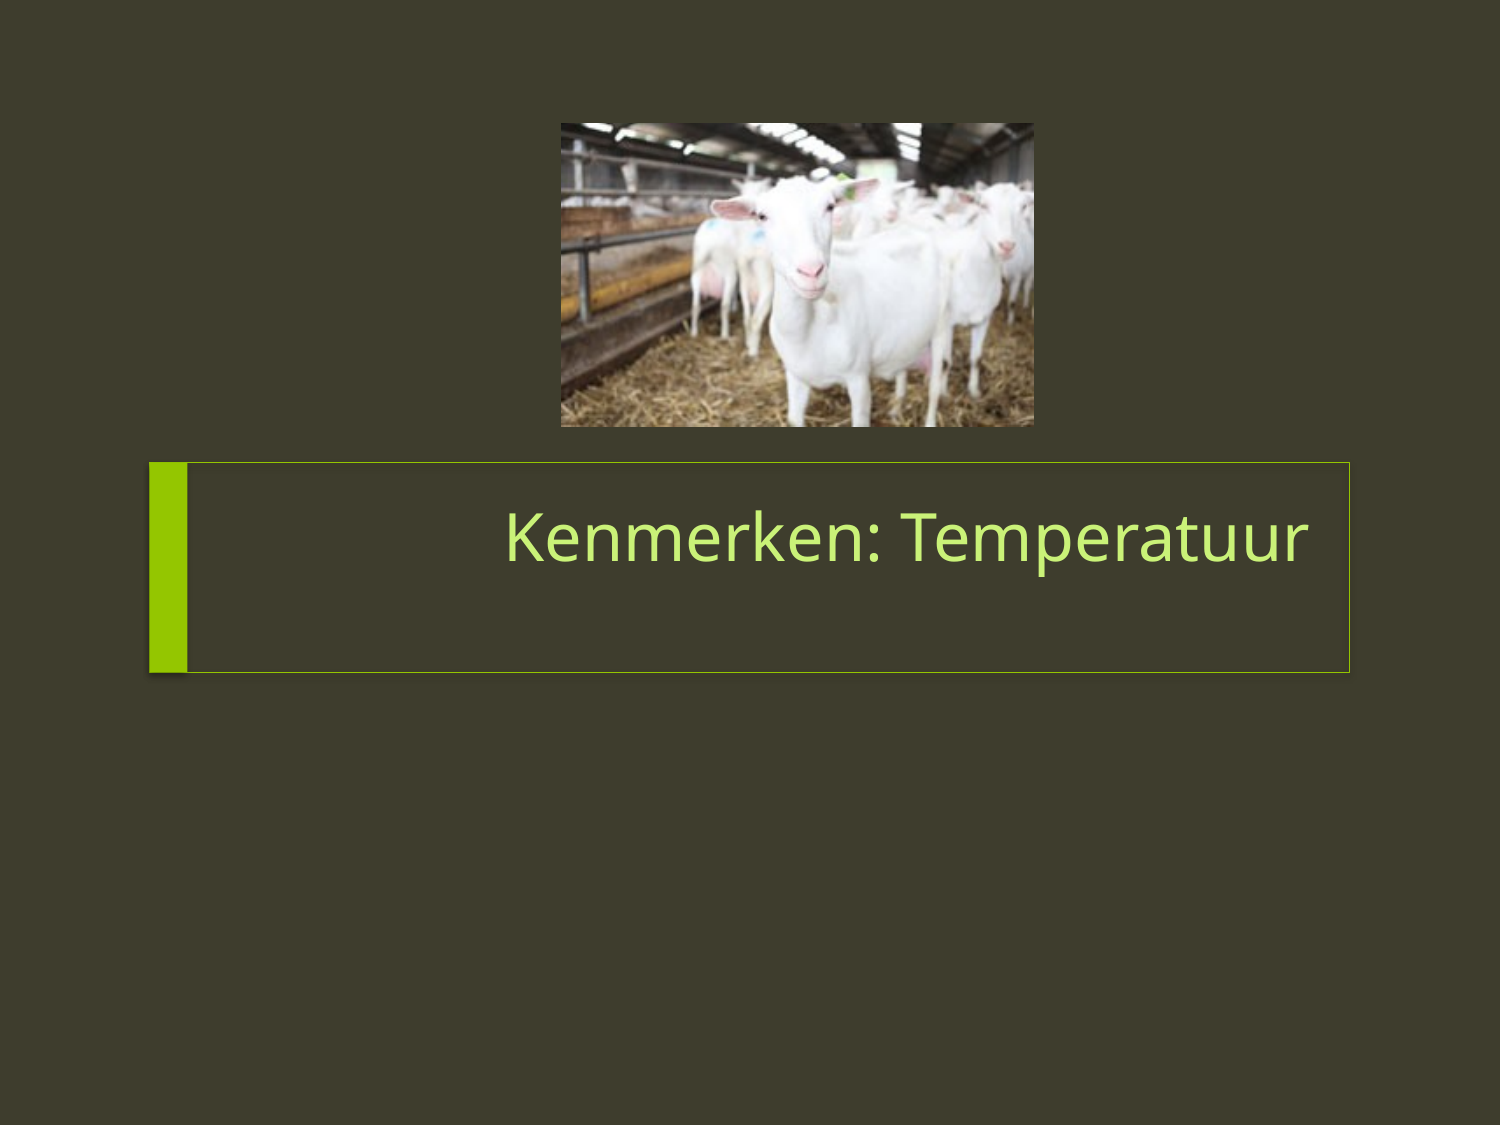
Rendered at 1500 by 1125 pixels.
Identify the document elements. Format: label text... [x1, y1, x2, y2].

picture [560, 123, 1034, 427]
title Kenmerken: Temperatuur [200, 487, 1325, 663]
